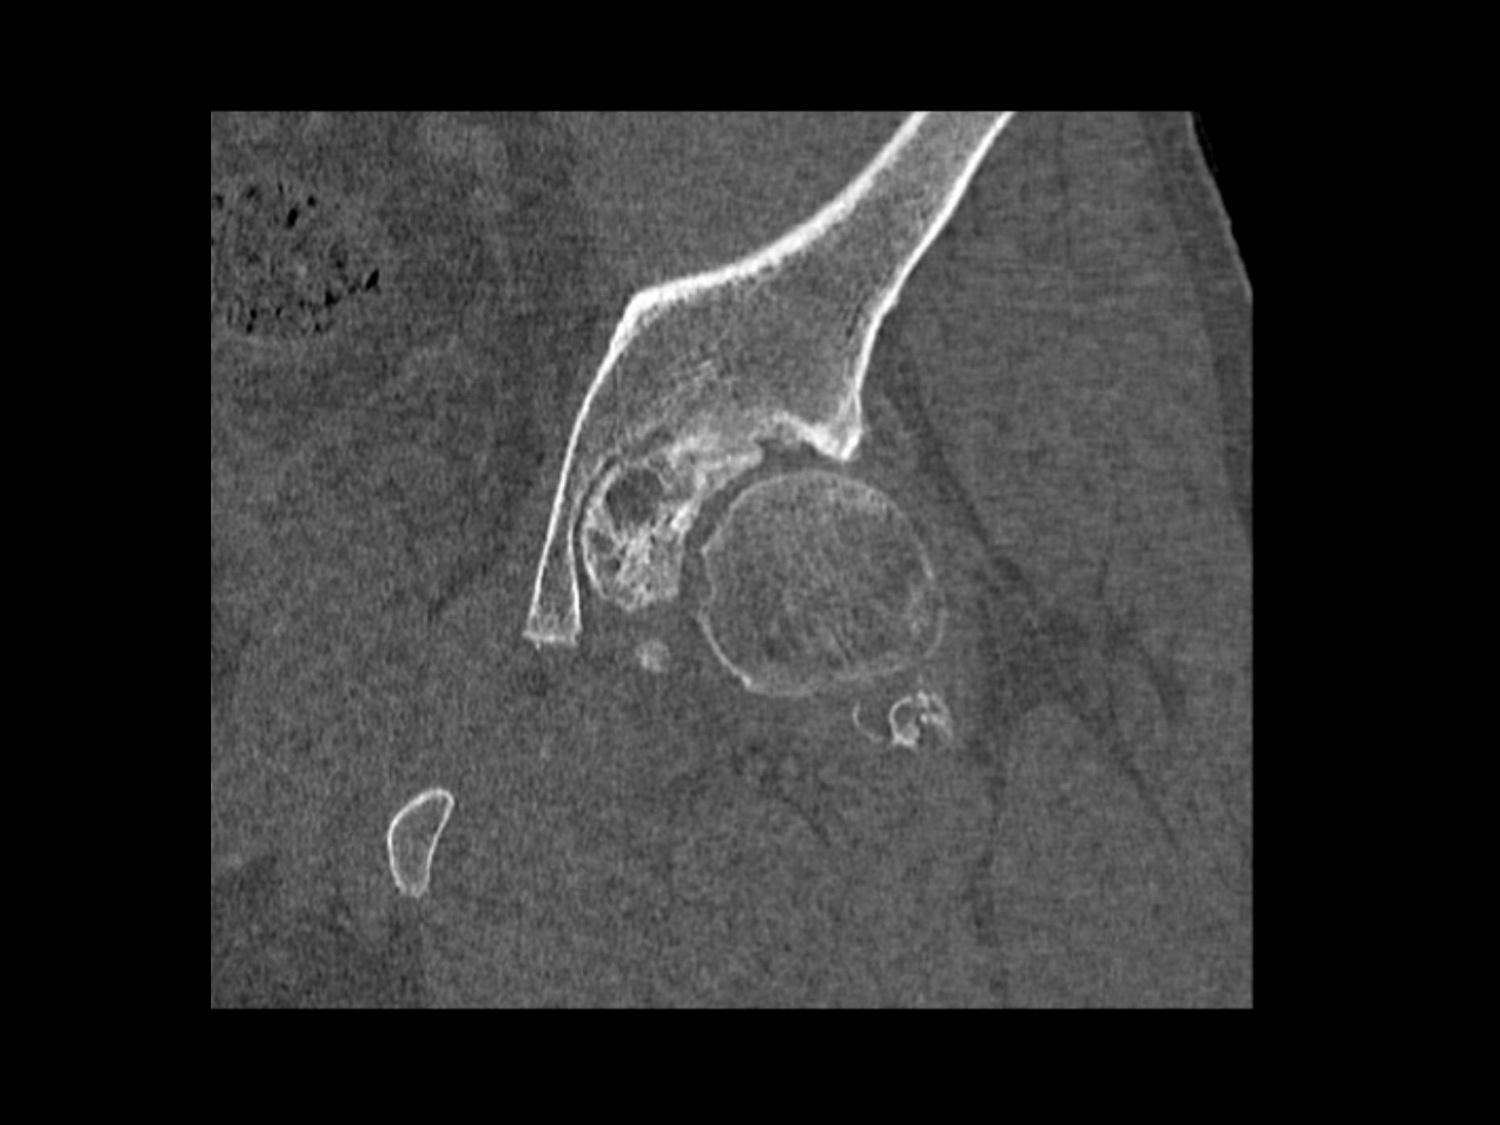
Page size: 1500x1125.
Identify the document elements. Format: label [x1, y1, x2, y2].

picture [211, 0, 1289, 1125]
